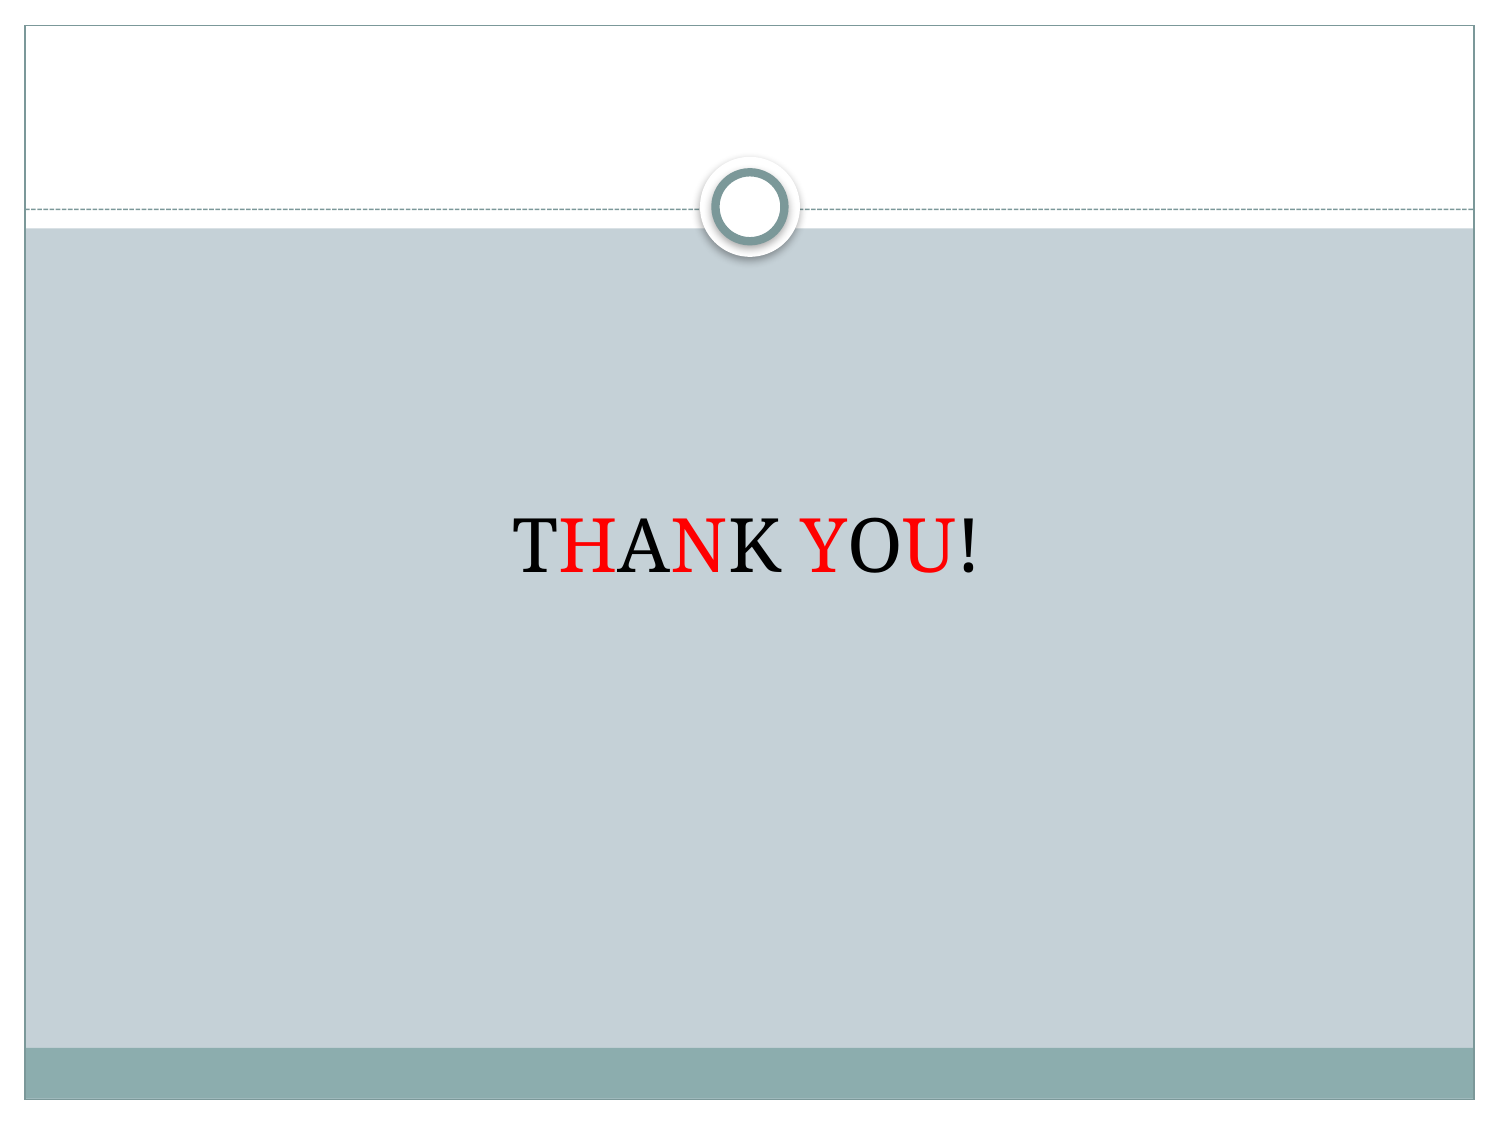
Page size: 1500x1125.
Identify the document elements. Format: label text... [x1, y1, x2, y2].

list THANK YOU! [49, 250, 1445, 1001]
